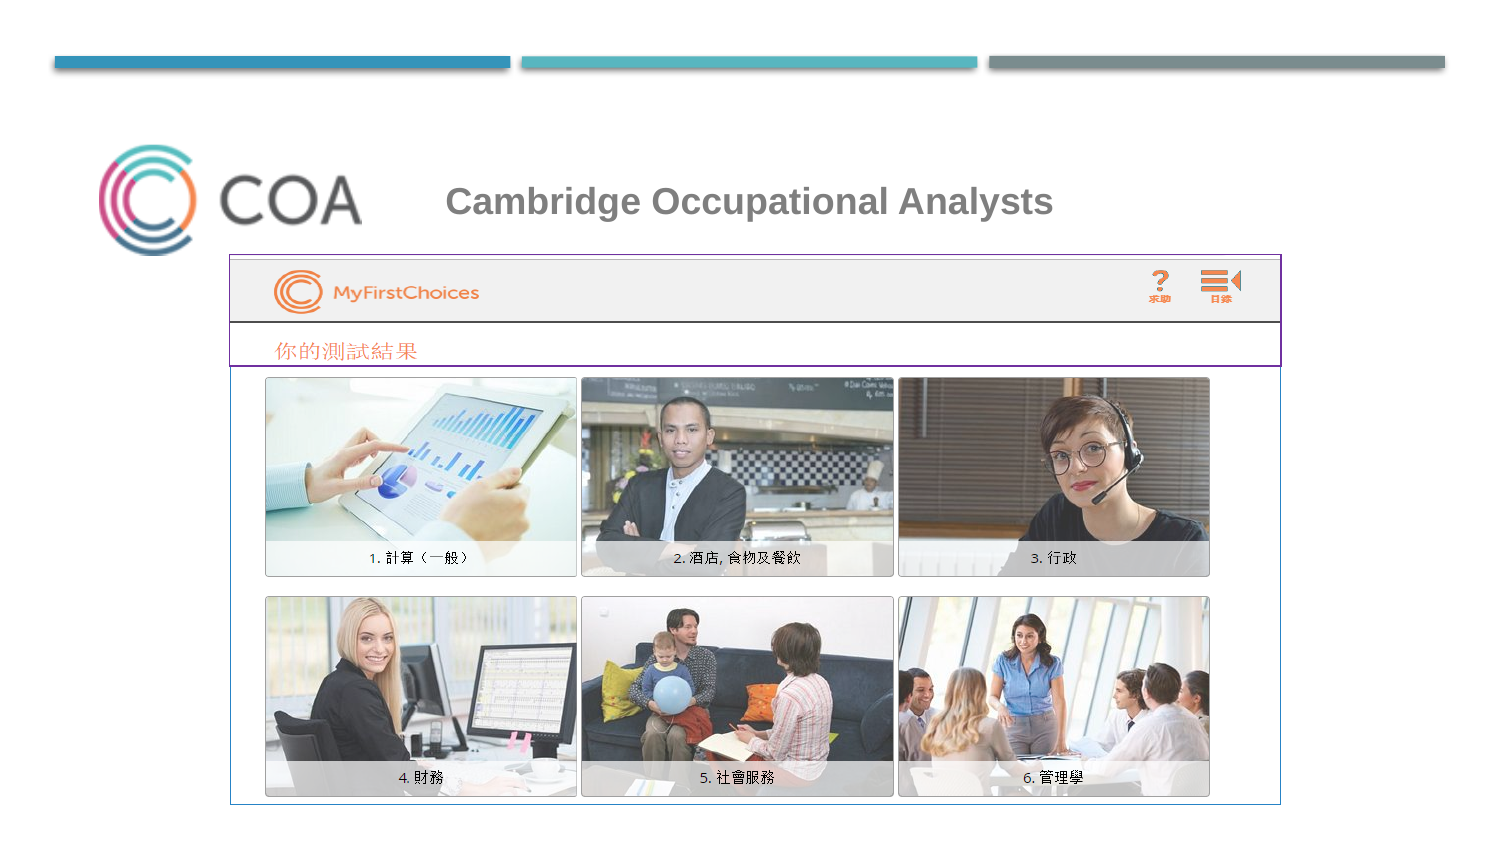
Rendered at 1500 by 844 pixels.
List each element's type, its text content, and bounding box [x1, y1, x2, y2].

picture [98, 117, 362, 256]
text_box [229, 254, 1281, 805]
text_box Cambridge Occupational Analysts [430, 169, 1080, 230]
